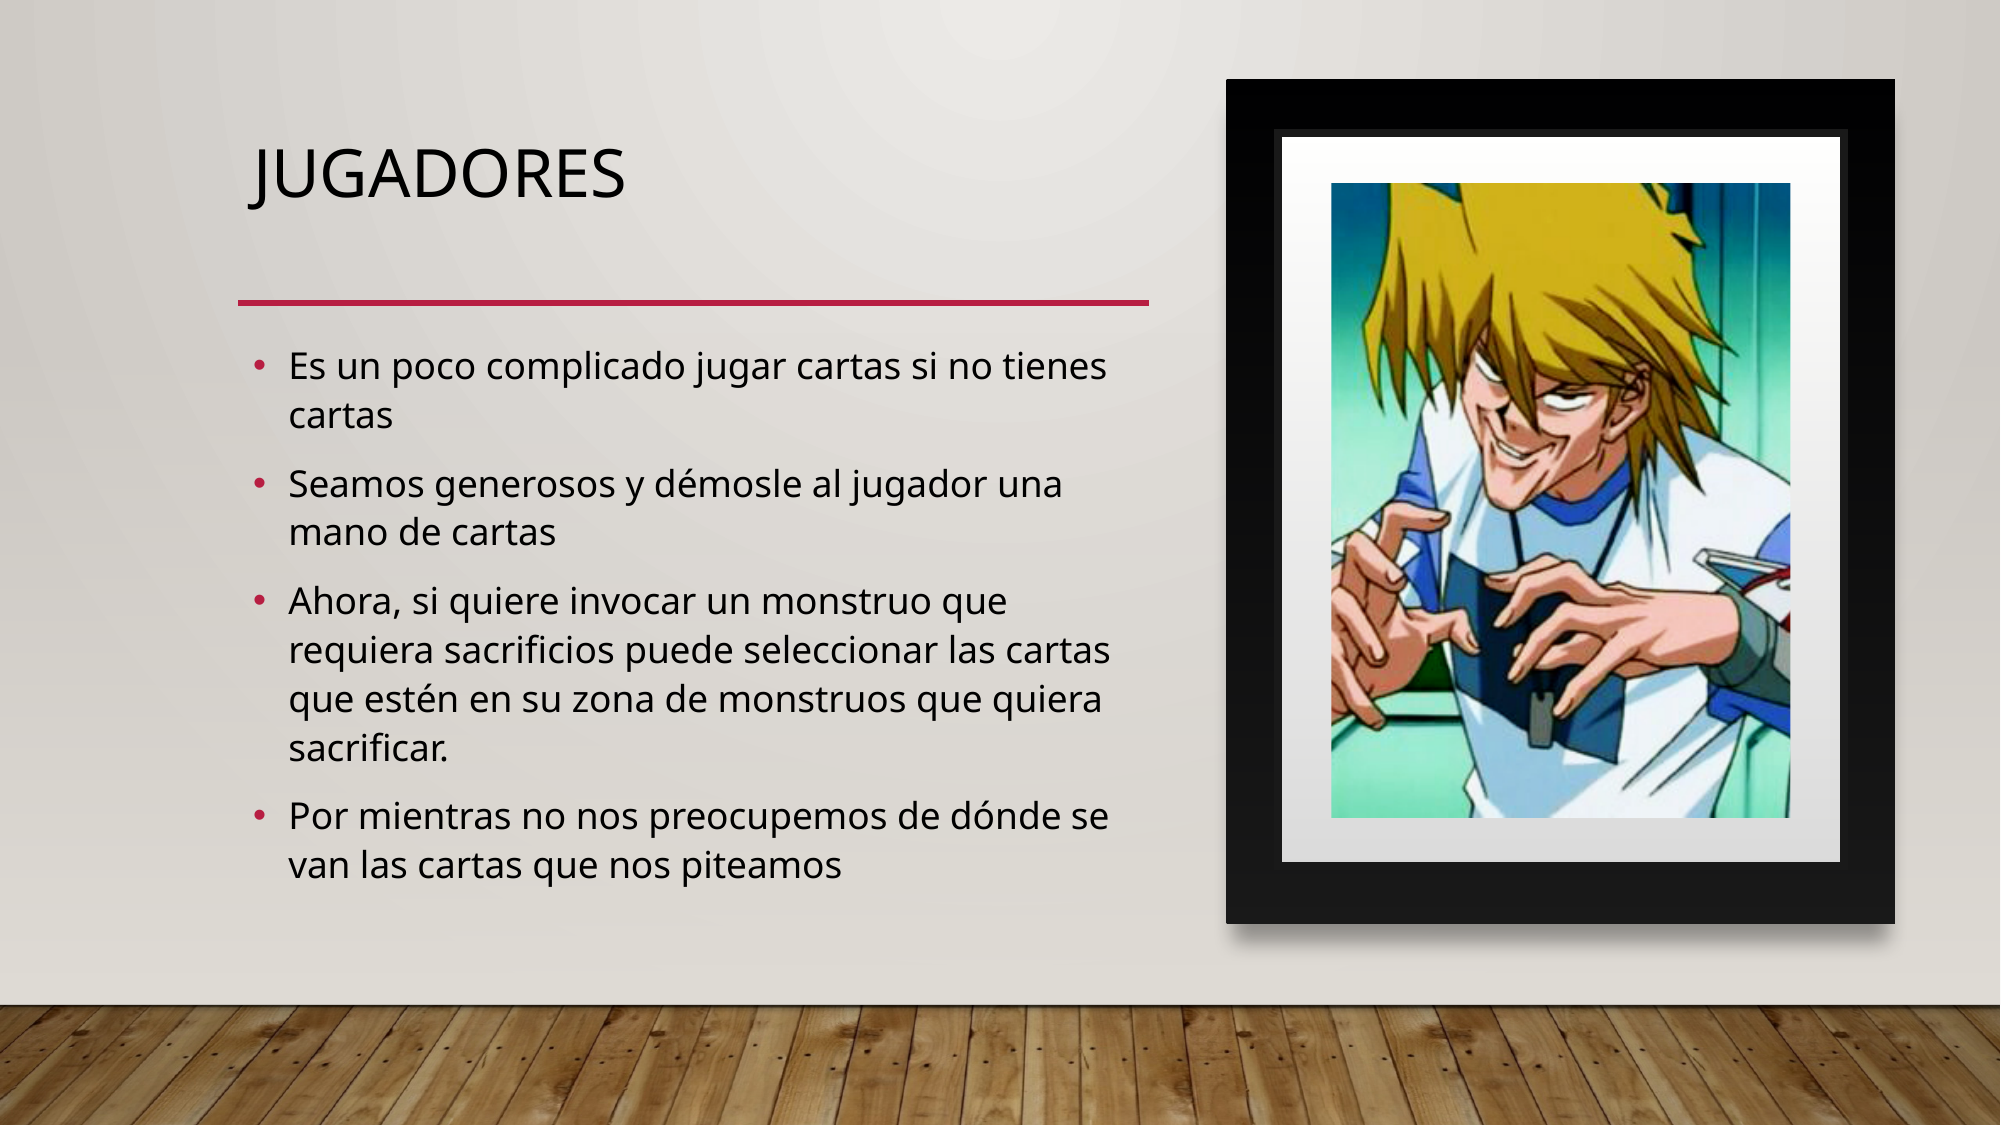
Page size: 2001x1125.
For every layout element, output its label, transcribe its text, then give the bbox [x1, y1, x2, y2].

picture [1720, 207, 1725, 222]
picture [1331, 182, 1791, 818]
text_box [0, 0, 2000, 330]
picture [1710, 182, 1717, 196]
picture [1734, 182, 1746, 195]
list Es un poco complicado jugar cartas si no tienes cartas Seamos generosos y démosle al jugador una mano de cartas Ahora, si quiere invocar un monstruo que requiera sacrificios puede seleccionar las cartas que estén en su zona de monstruos que quiera sacrificar. Por mientras no nos preocupemos de dónde se van las cartas que nos piteamos [238, 330, 1149, 897]
picture [0, 1006, 2000, 1125]
title Jugadores [238, 131, 1149, 302]
text_box [0, 330, 2000, 1004]
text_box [1226, 78, 1896, 924]
